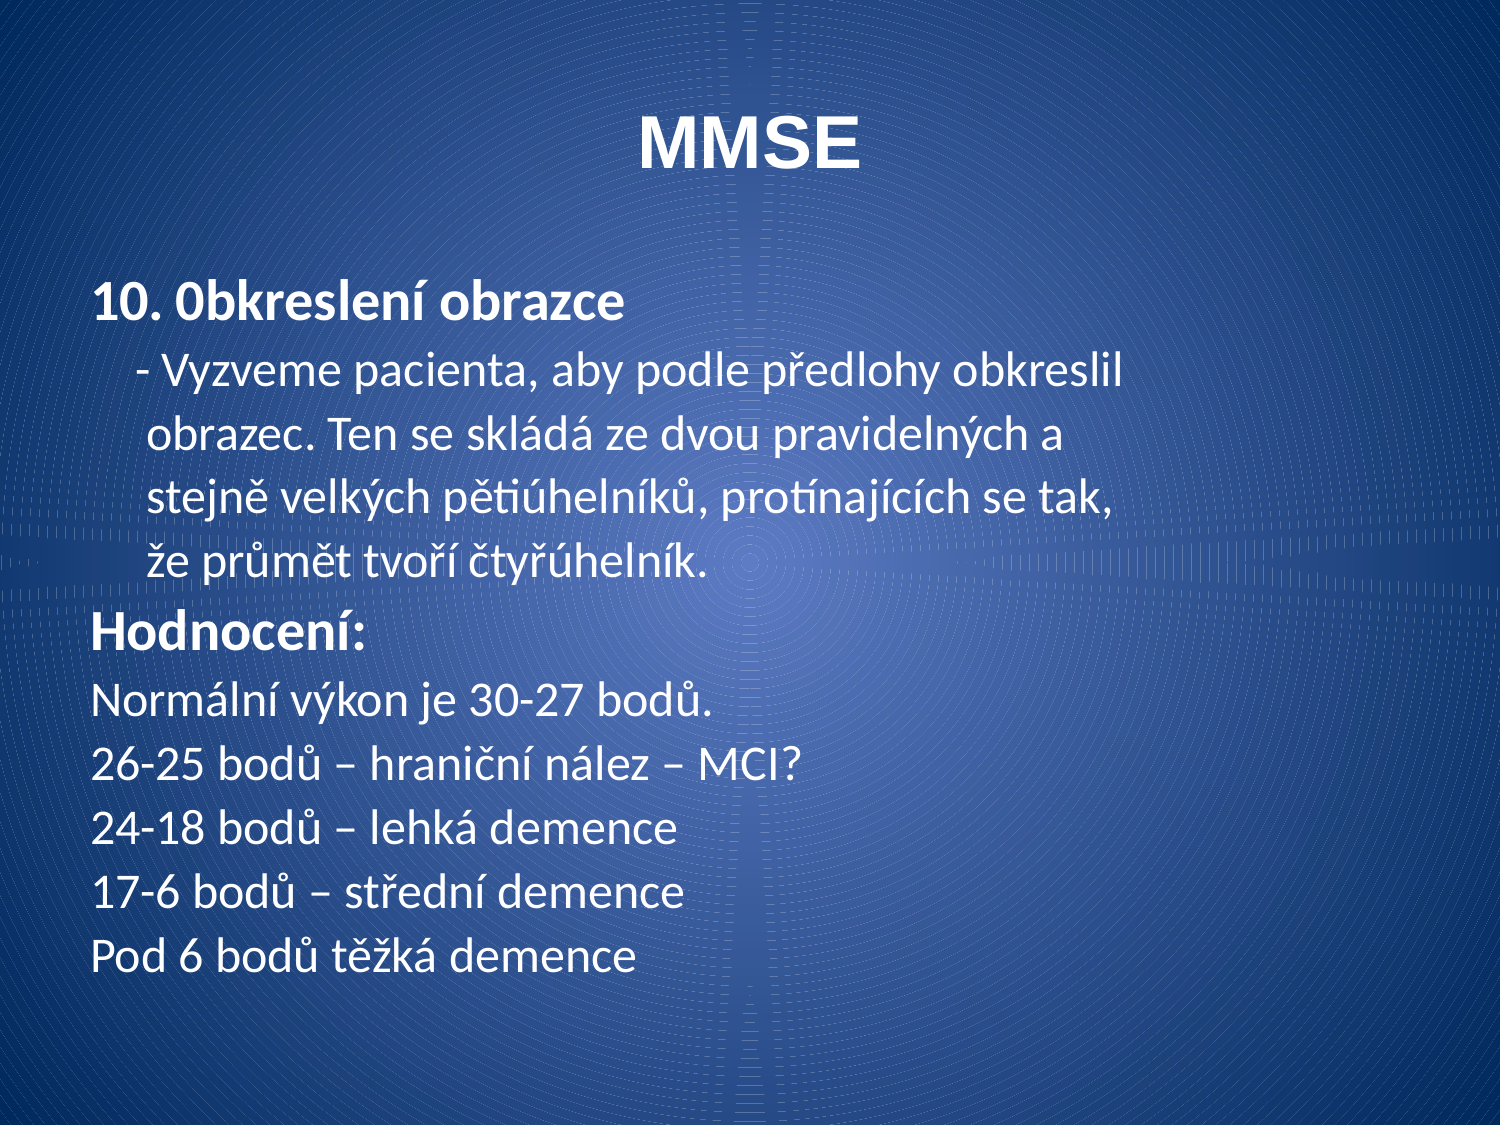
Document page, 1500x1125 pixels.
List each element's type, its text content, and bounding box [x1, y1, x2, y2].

title MMSE [74, 44, 1426, 233]
list 10. 0bkreslení obrazce - Vyzveme pacienta, aby podle předlohy obkreslil obrazec. Ten se skládá ze dvou pravidelných a stejně velkých pětiúhelníků, protínajících se tak, že průmět tvoří čtyřúhelník. Hodnocení: Normální výkon je 30-27 bodů. 26-25 bodů – hraniční nález – MCI? 24-18 bodů – lehká demence 17-6 bodů – střední demence Pod 6 bodů těžká demence [74, 262, 1426, 1006]
